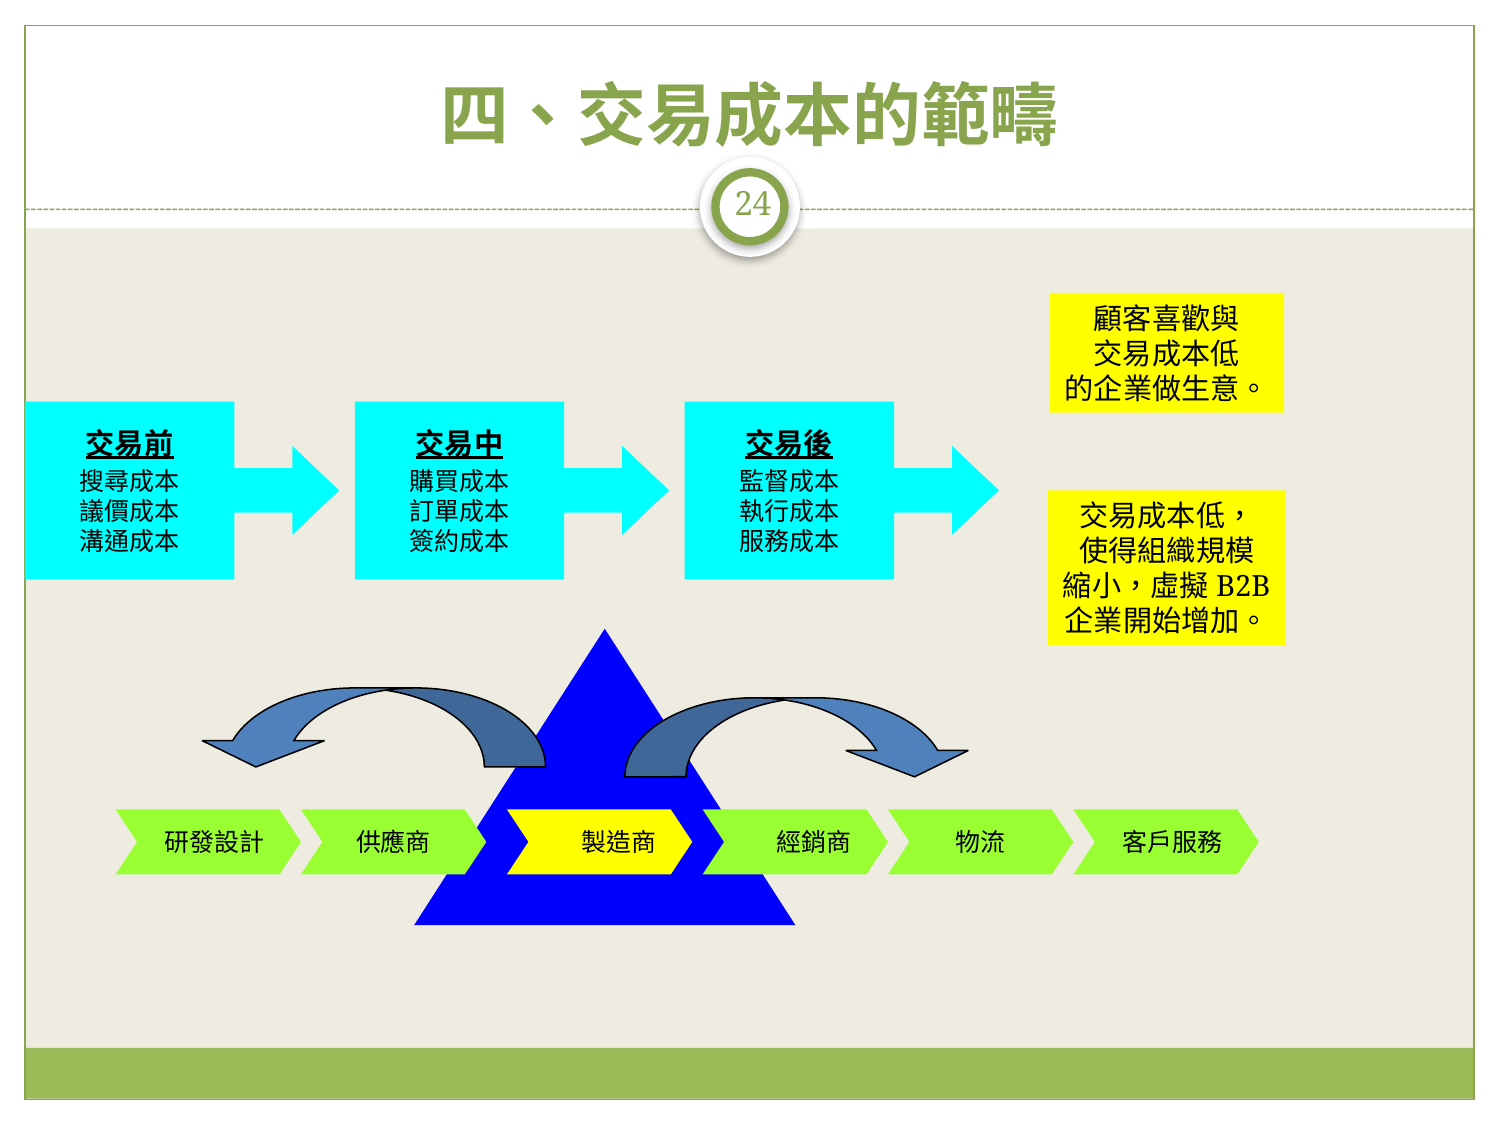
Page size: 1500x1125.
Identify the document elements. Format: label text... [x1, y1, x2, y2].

title 四、交易成本的範疇 [49, 37, 1450, 162]
slide_number 24 [715, 168, 791, 241]
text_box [24, 292, 1286, 926]
